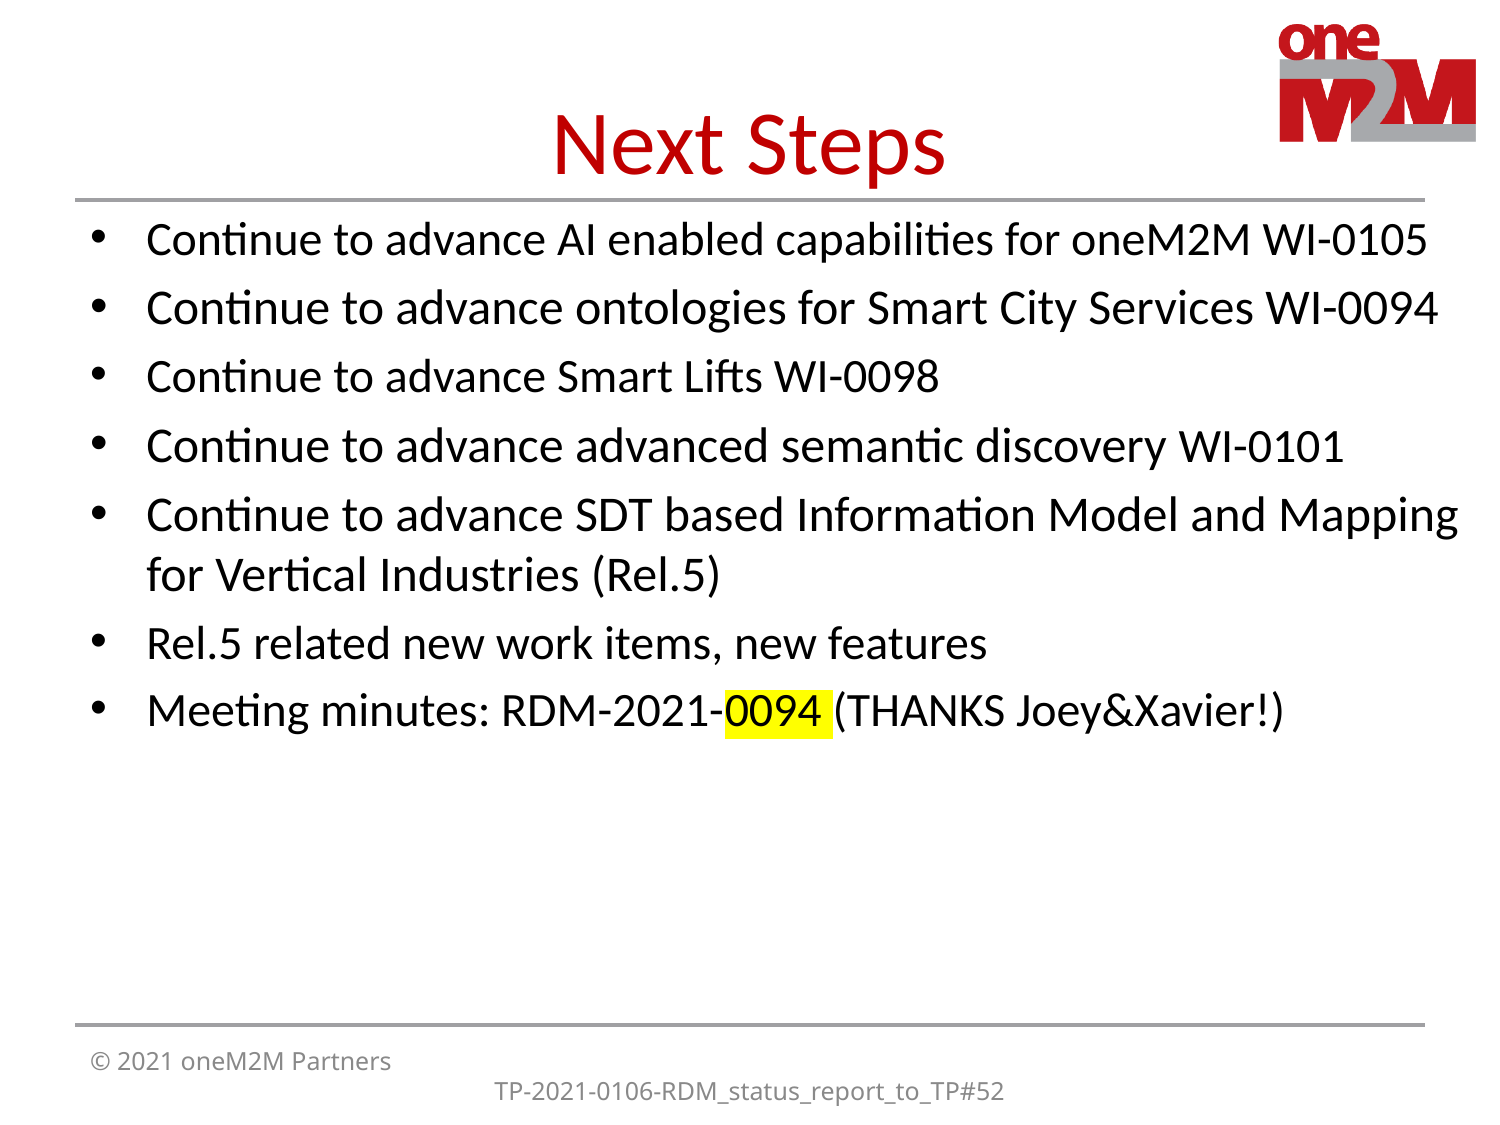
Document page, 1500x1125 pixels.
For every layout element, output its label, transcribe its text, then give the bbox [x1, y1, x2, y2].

title Next Steps [75, 75, 1425, 200]
slide_number © 2021 oneM2M Partners TP-2021-0106-RDM_status_report_to_TP#52 [75, 1025, 1425, 1125]
picture [1254, 0, 1500, 168]
list Continue to advance AI enabled capabilities for oneM2M WI-0105 Continue to advance ontologies for Smart City Services WI-0094 Continue to advance Smart Lifts WI-0098 Continue to advance advanced semantic discovery WI-0101 Continue to advance SDT based Information Model and Mapping for Vertical Industries (Rel.5) Rel.5 related new work items, new features Meeting minutes: RDM-2021-0094 (THANKS Joey&Xavier!) [75, 200, 1475, 1000]
